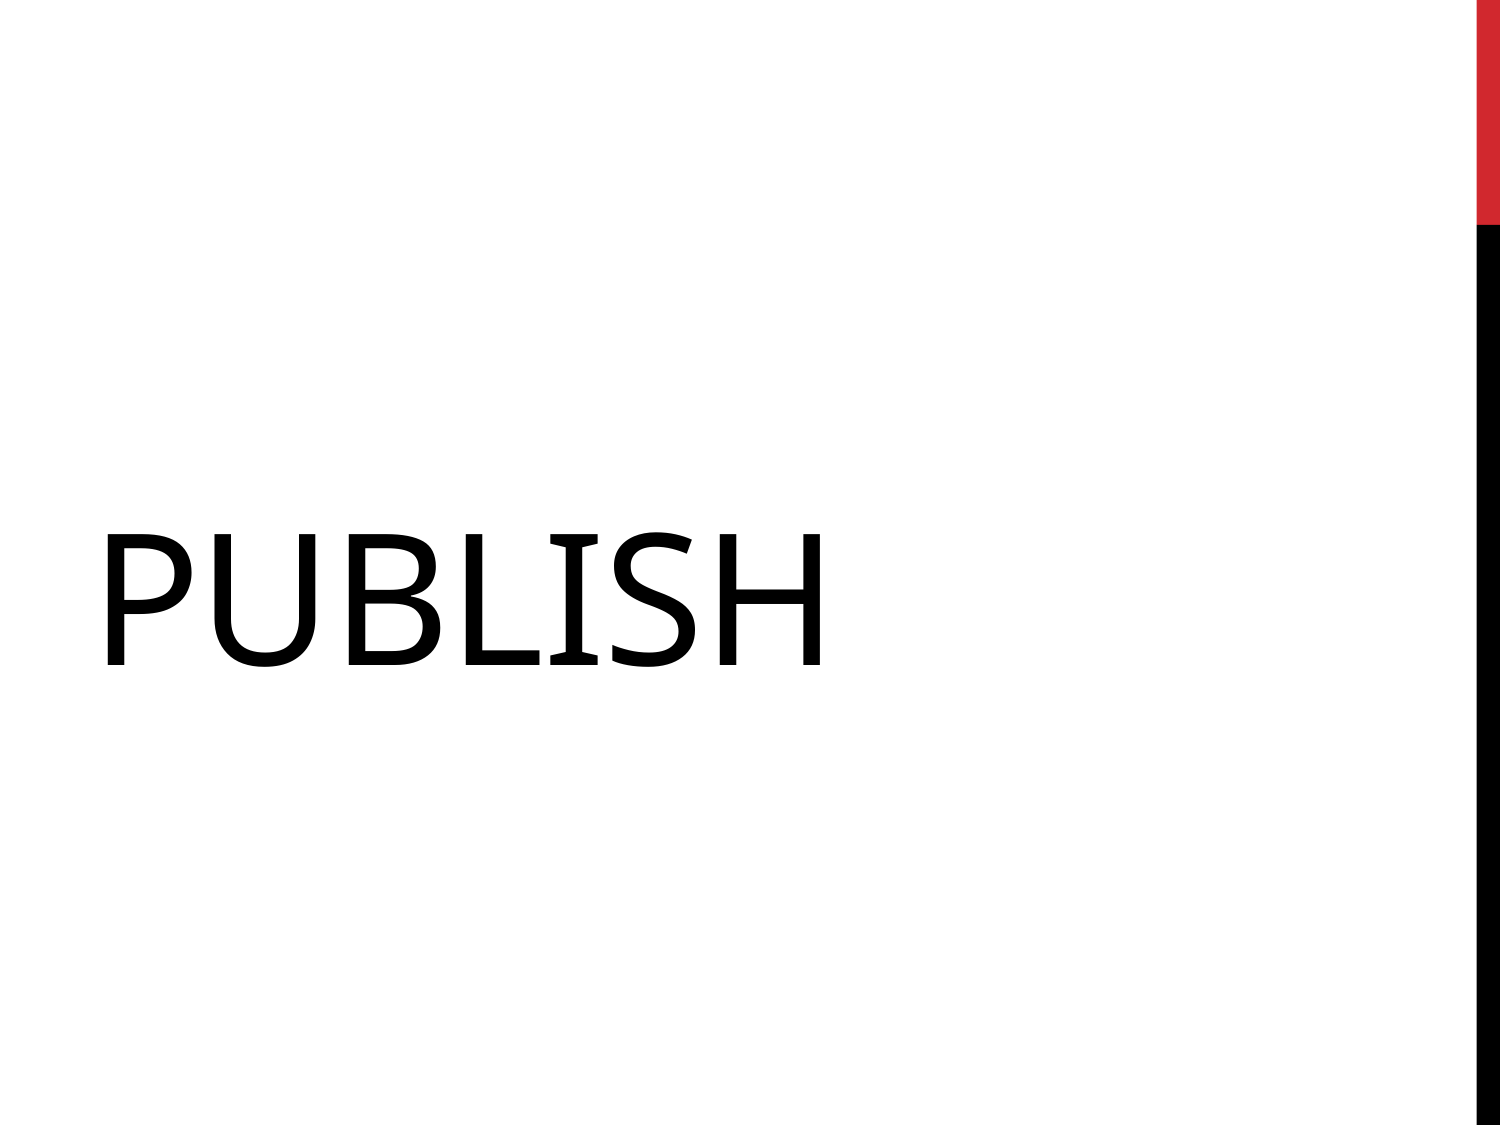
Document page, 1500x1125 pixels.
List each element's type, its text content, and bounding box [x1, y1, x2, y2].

title publish [75, 237, 1350, 947]
